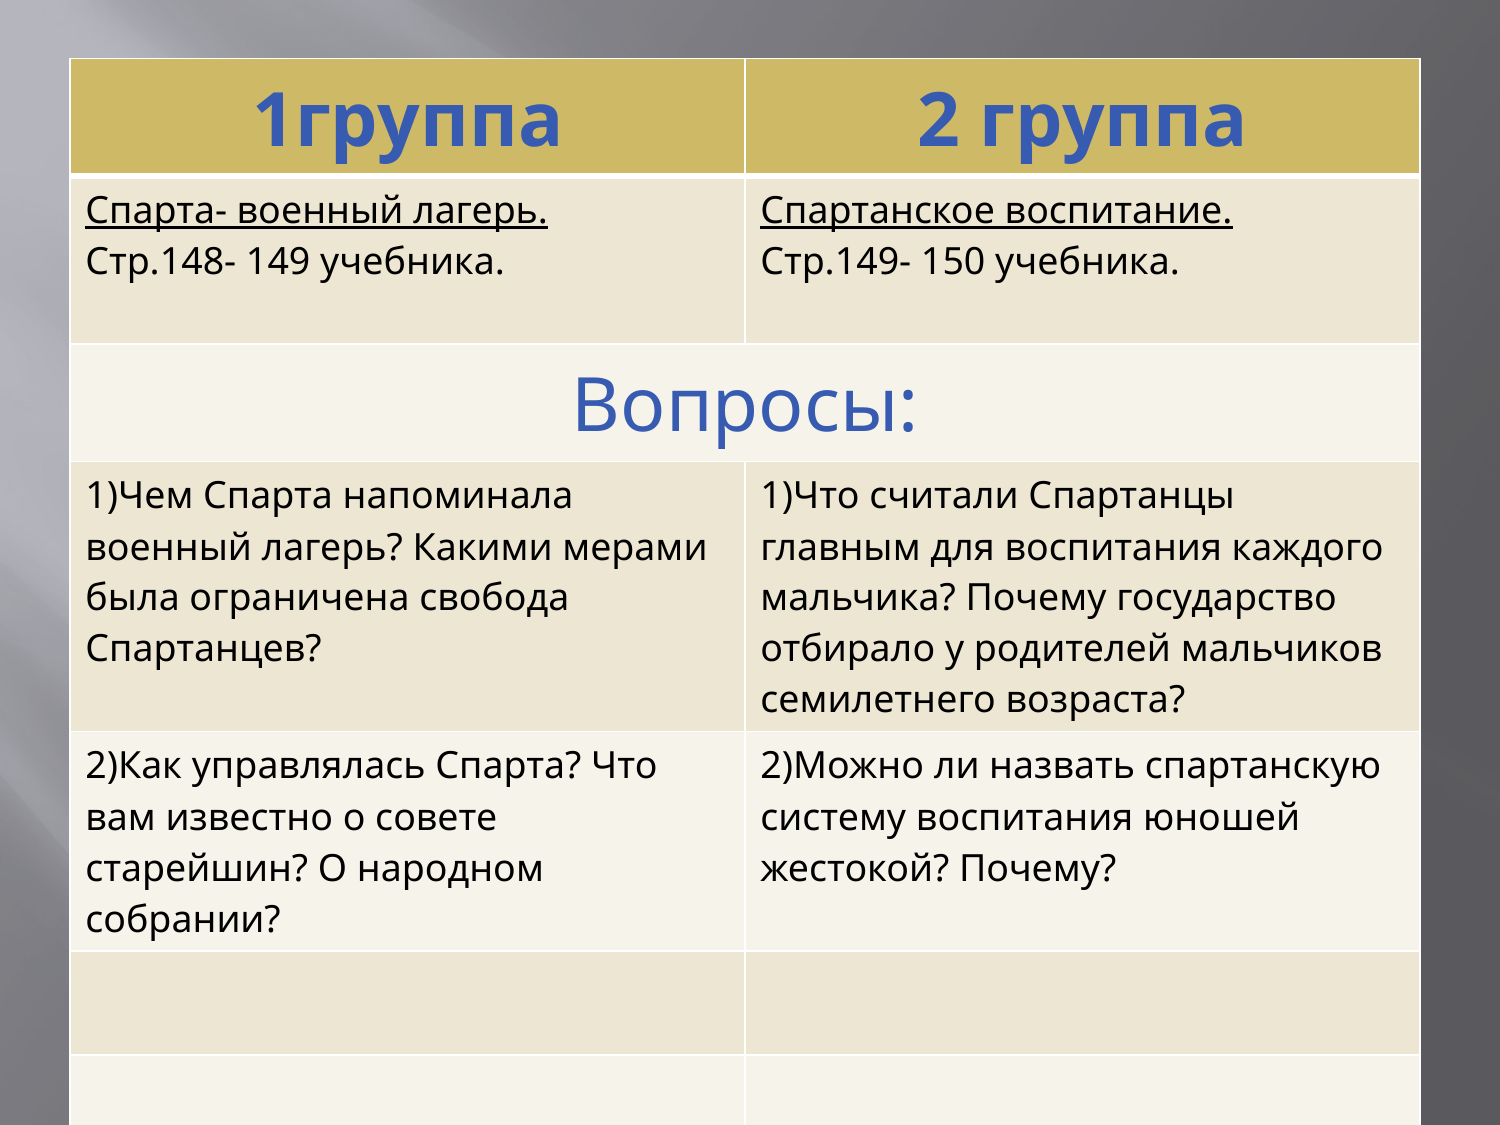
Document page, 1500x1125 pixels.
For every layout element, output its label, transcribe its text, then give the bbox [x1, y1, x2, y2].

table_header 1группа [71, 59, 744, 173]
table_cell 2)Как управлялась Спарта? Что вам известно о совете старейшин? О народном собрании? [71, 732, 744, 950]
table_cell 2)Можно ли назвать спартанскую систему воспитания юношей жестокой? Почему? [746, 732, 1419, 950]
table_cell Спартанское воспитание. Стр.149- 150 учебника. [746, 179, 1419, 343]
table_cell Спарта- военный лагерь. Стр.148- 149 учебника. [71, 179, 744, 343]
table_cell 1)Чем Спарта напоминала военный лагерь? Какими мерами была ограничена свобода Спартанцев? [71, 462, 744, 731]
table_cell Вопросы: [71, 345, 1419, 461]
table_cell [746, 952, 1419, 1054]
table_cell [71, 952, 744, 1054]
table_cell [71, 1056, 744, 1125]
table_cell 1)Что считали Спартанцы главным для воспитания каждого мальчика? Почему государство отбирало у родителей мальчиков семилетнего возраста? [746, 462, 1419, 731]
table_header 2 группа [746, 59, 1419, 173]
table_cell [746, 1056, 1419, 1125]
